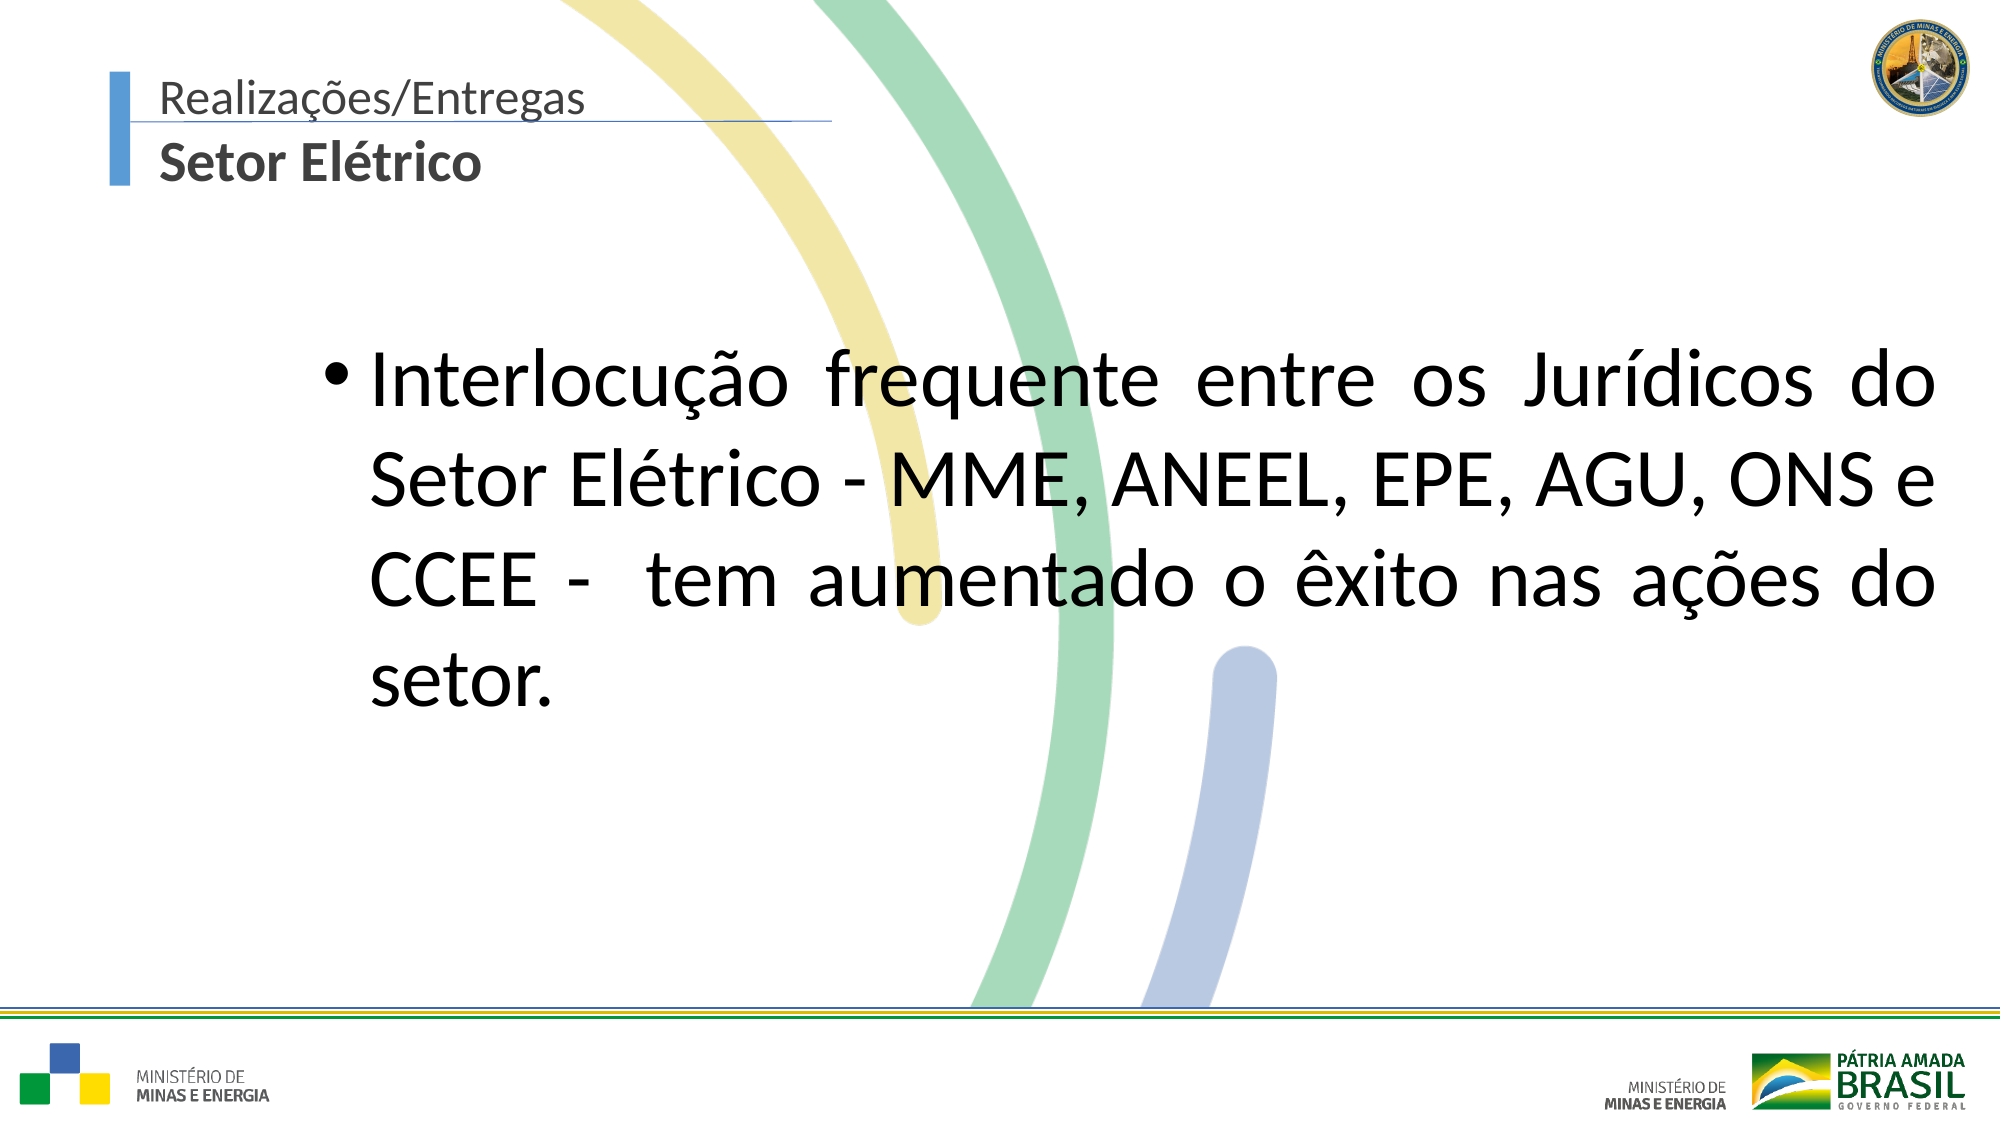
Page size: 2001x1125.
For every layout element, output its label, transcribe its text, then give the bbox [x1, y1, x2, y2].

picture [1871, 19, 1970, 117]
picture [1593, 1042, 1974, 1125]
picture [0, 1028, 407, 1118]
text_box Realizações/Entregas [144, 57, 1904, 133]
text_box [109, 71, 131, 187]
text_box Setor Elétrico [144, 133, 1904, 201]
text_box Interlocução frequente entre os Jurídicos do Setor Elétrico - MME, ANEEL, EPE, AGU, ONS e CCEE - tem aumentado o êxito nas ações do setor. [307, 225, 1954, 776]
